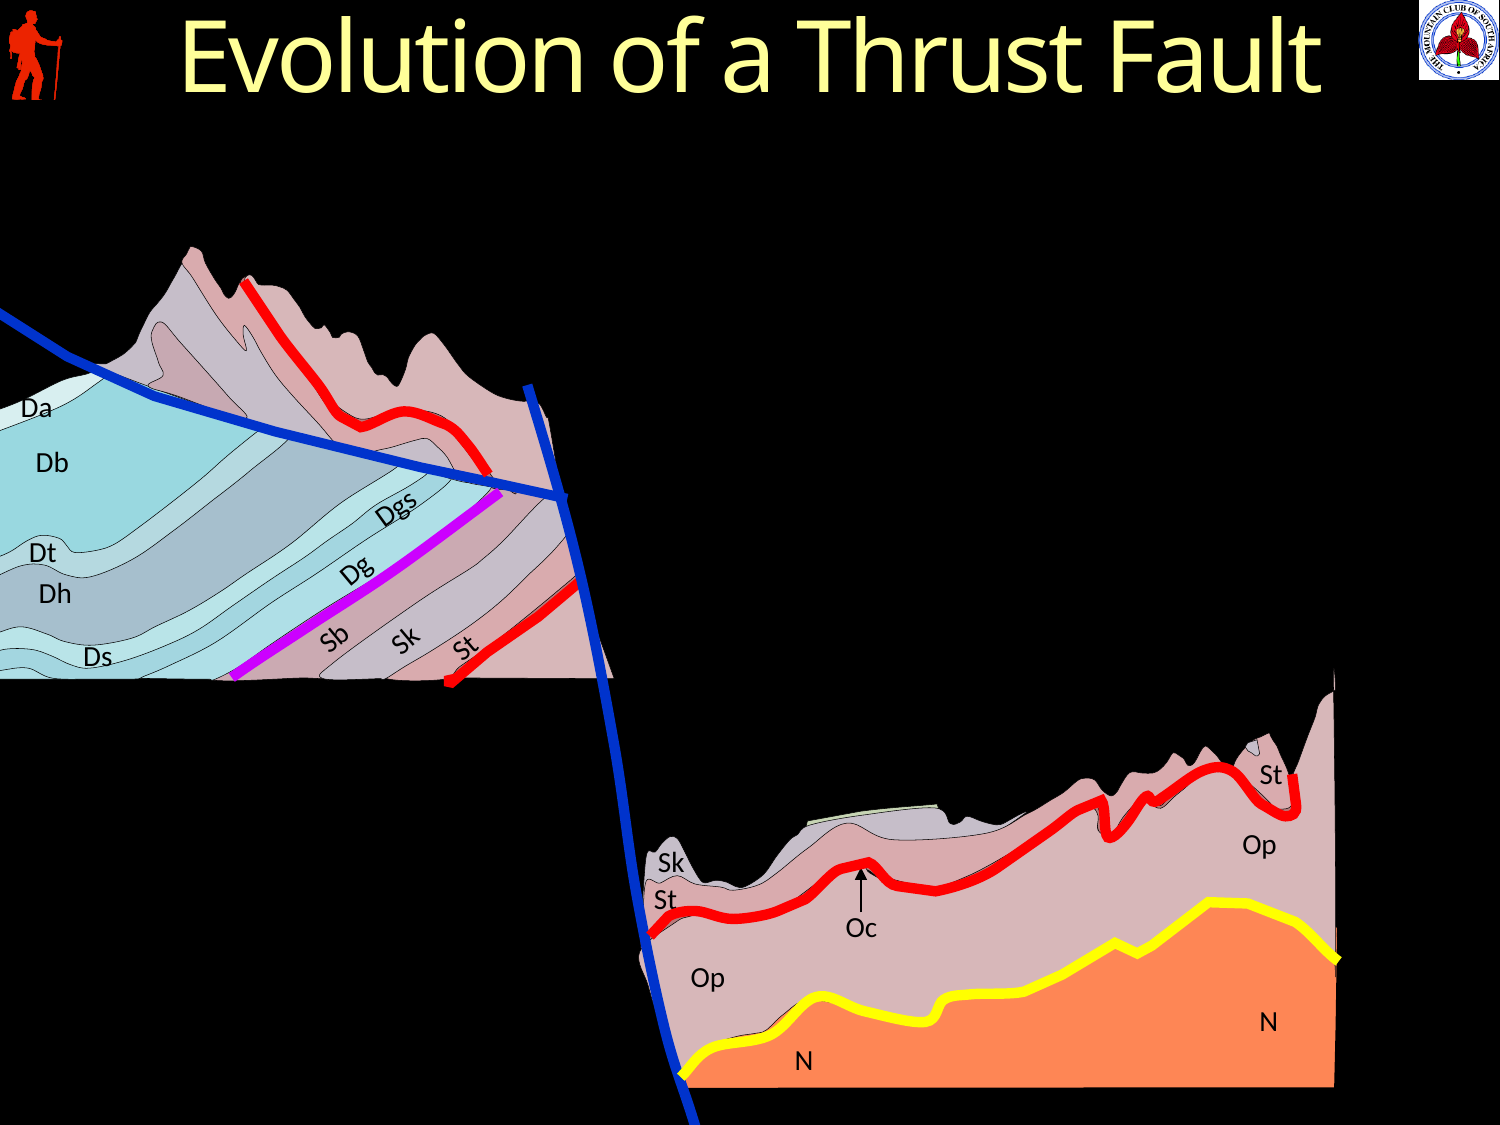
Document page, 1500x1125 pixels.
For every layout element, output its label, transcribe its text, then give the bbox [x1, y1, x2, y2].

title Evolution of a Thrust Fault [0, 0, 1500, 124]
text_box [94, 246, 563, 495]
text_box [0, 307, 94, 366]
picture [1418, 0, 1499, 80]
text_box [582, 374, 1339, 1125]
picture [1, 0, 63, 100]
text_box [0, 366, 615, 683]
